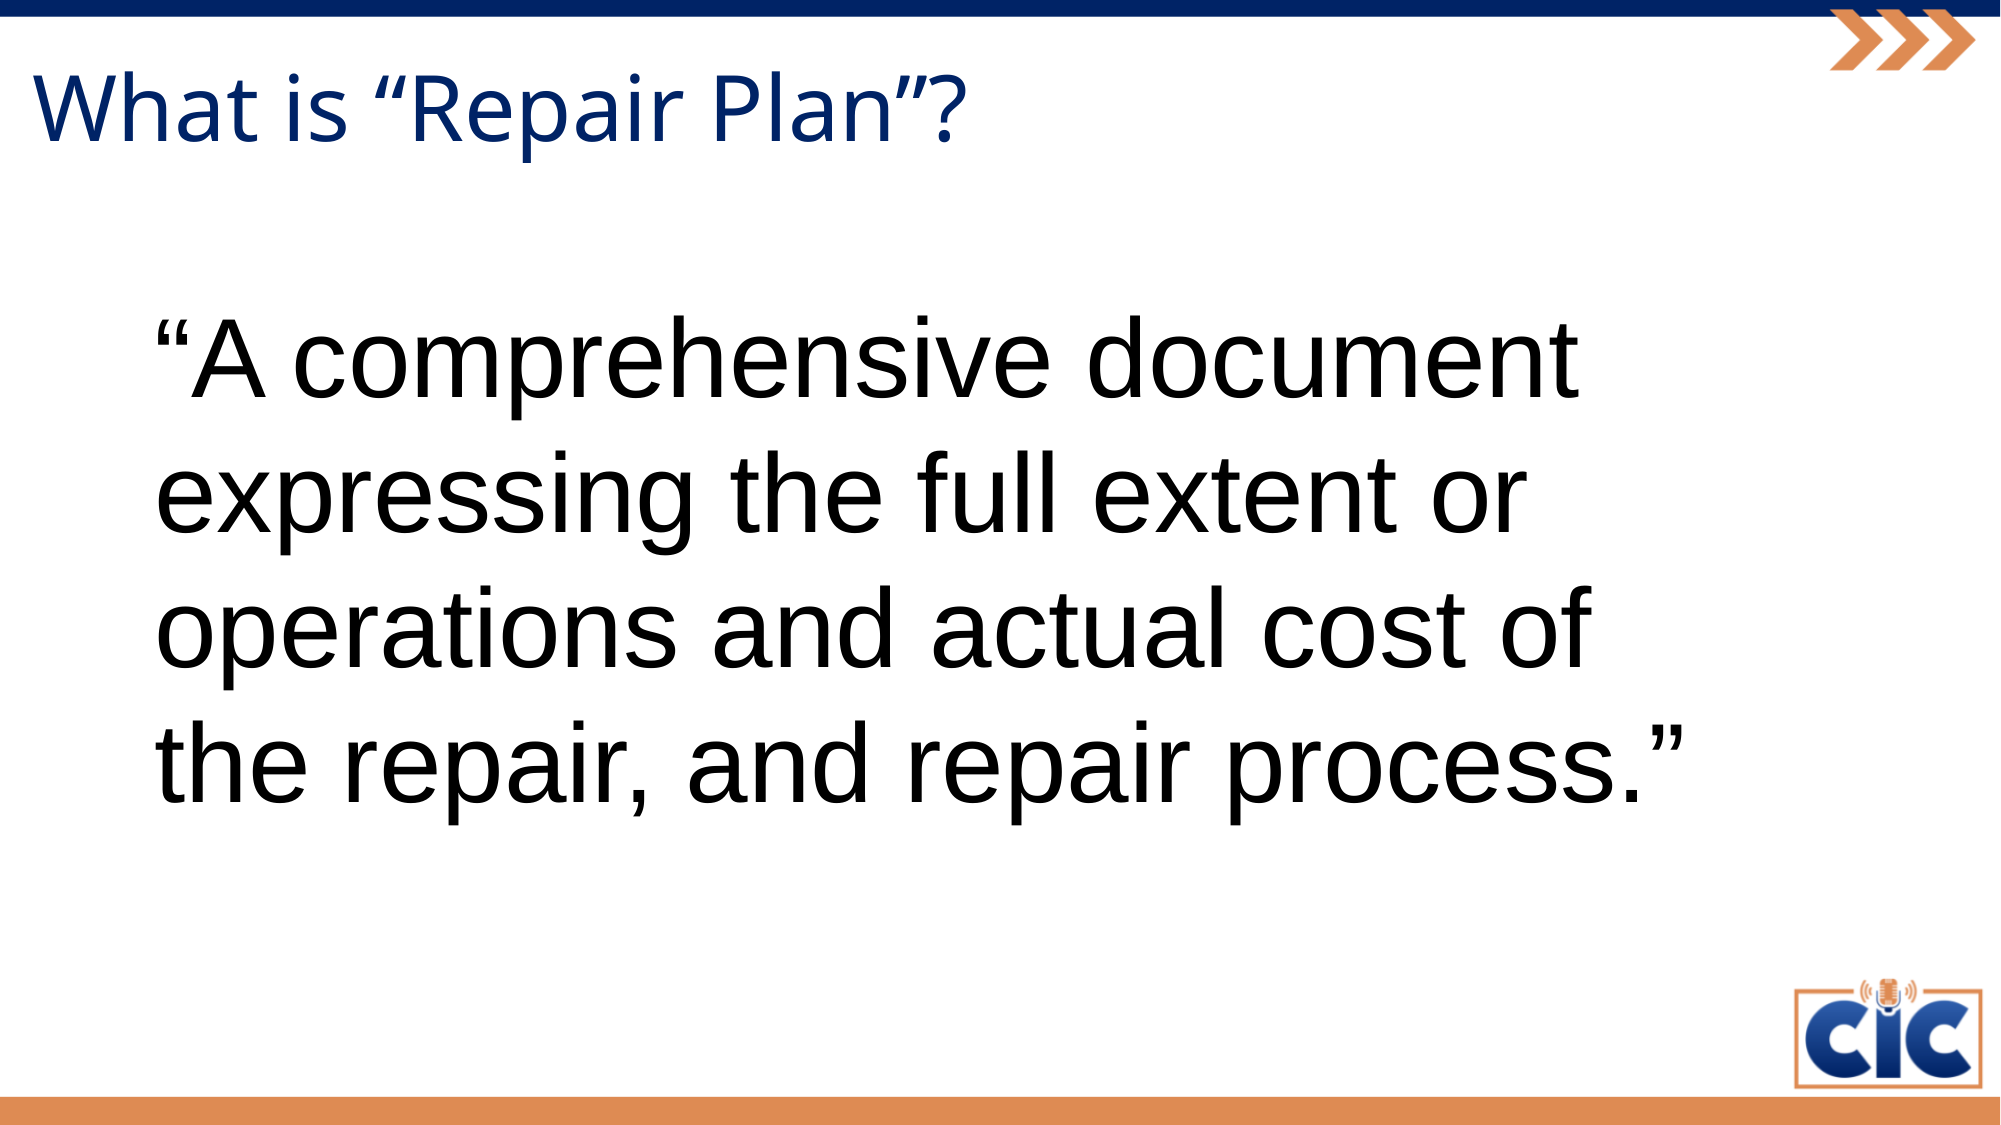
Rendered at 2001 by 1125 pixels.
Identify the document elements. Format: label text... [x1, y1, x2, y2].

text_box What is “Repair Plan”? [17, 2, 1743, 221]
picture [0, 0, 2001, 1125]
text_box “A comprehensive document expressing the full extent or operations and actual cost of the repair, and repair process.” [139, 277, 1743, 832]
list [105, 277, 1895, 1014]
